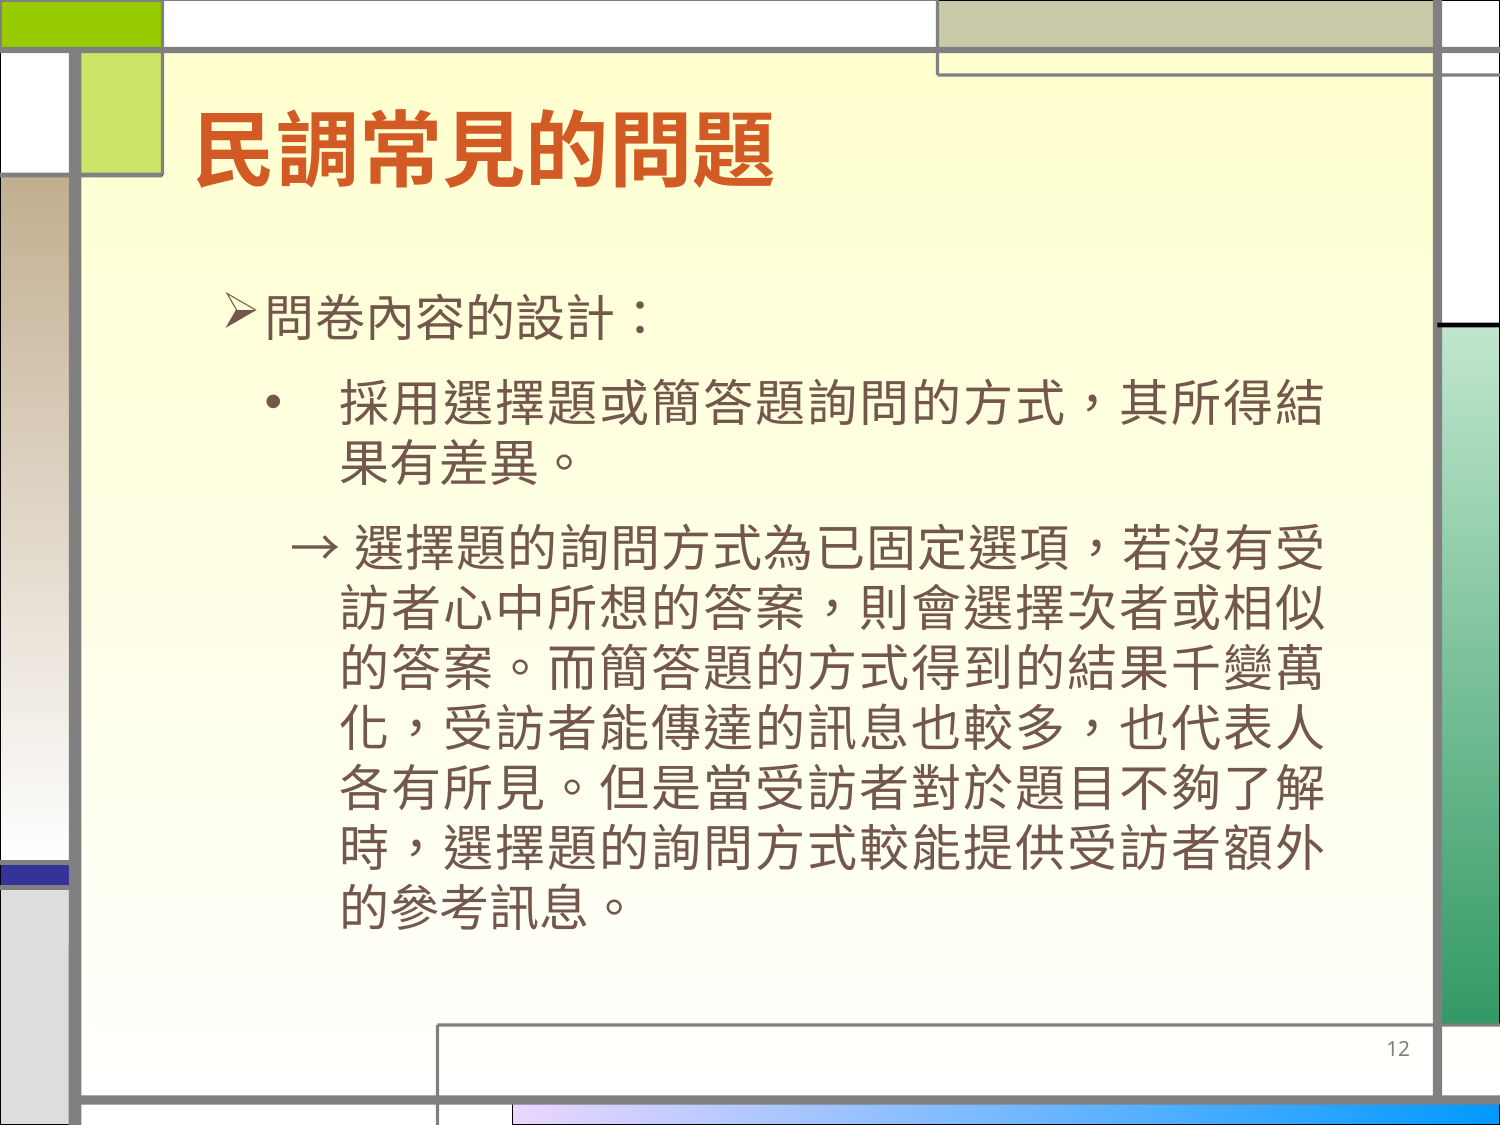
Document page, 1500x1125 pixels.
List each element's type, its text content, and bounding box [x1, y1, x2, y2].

slide_number 12 [1074, 1027, 1426, 1092]
text_box 問卷內容的設計： 採用選擇題或簡答題詢問的方式，其所得結果有差異。 →選擇題的詢問方式為已固定選項，若沒有受訪者心中所想的答案，則會選擇次者或相似的答案。而簡答題的方式得到的結果千變萬化，受訪者能傳達的訊息也較多，也代表人各有所見。但是當受訪者對於題目不夠了解時，選擇題的詢問方式較能提供受訪者額外的參考訊息。 [206, 278, 1341, 1029]
text_box 民調常見的問題 [171, 90, 798, 278]
